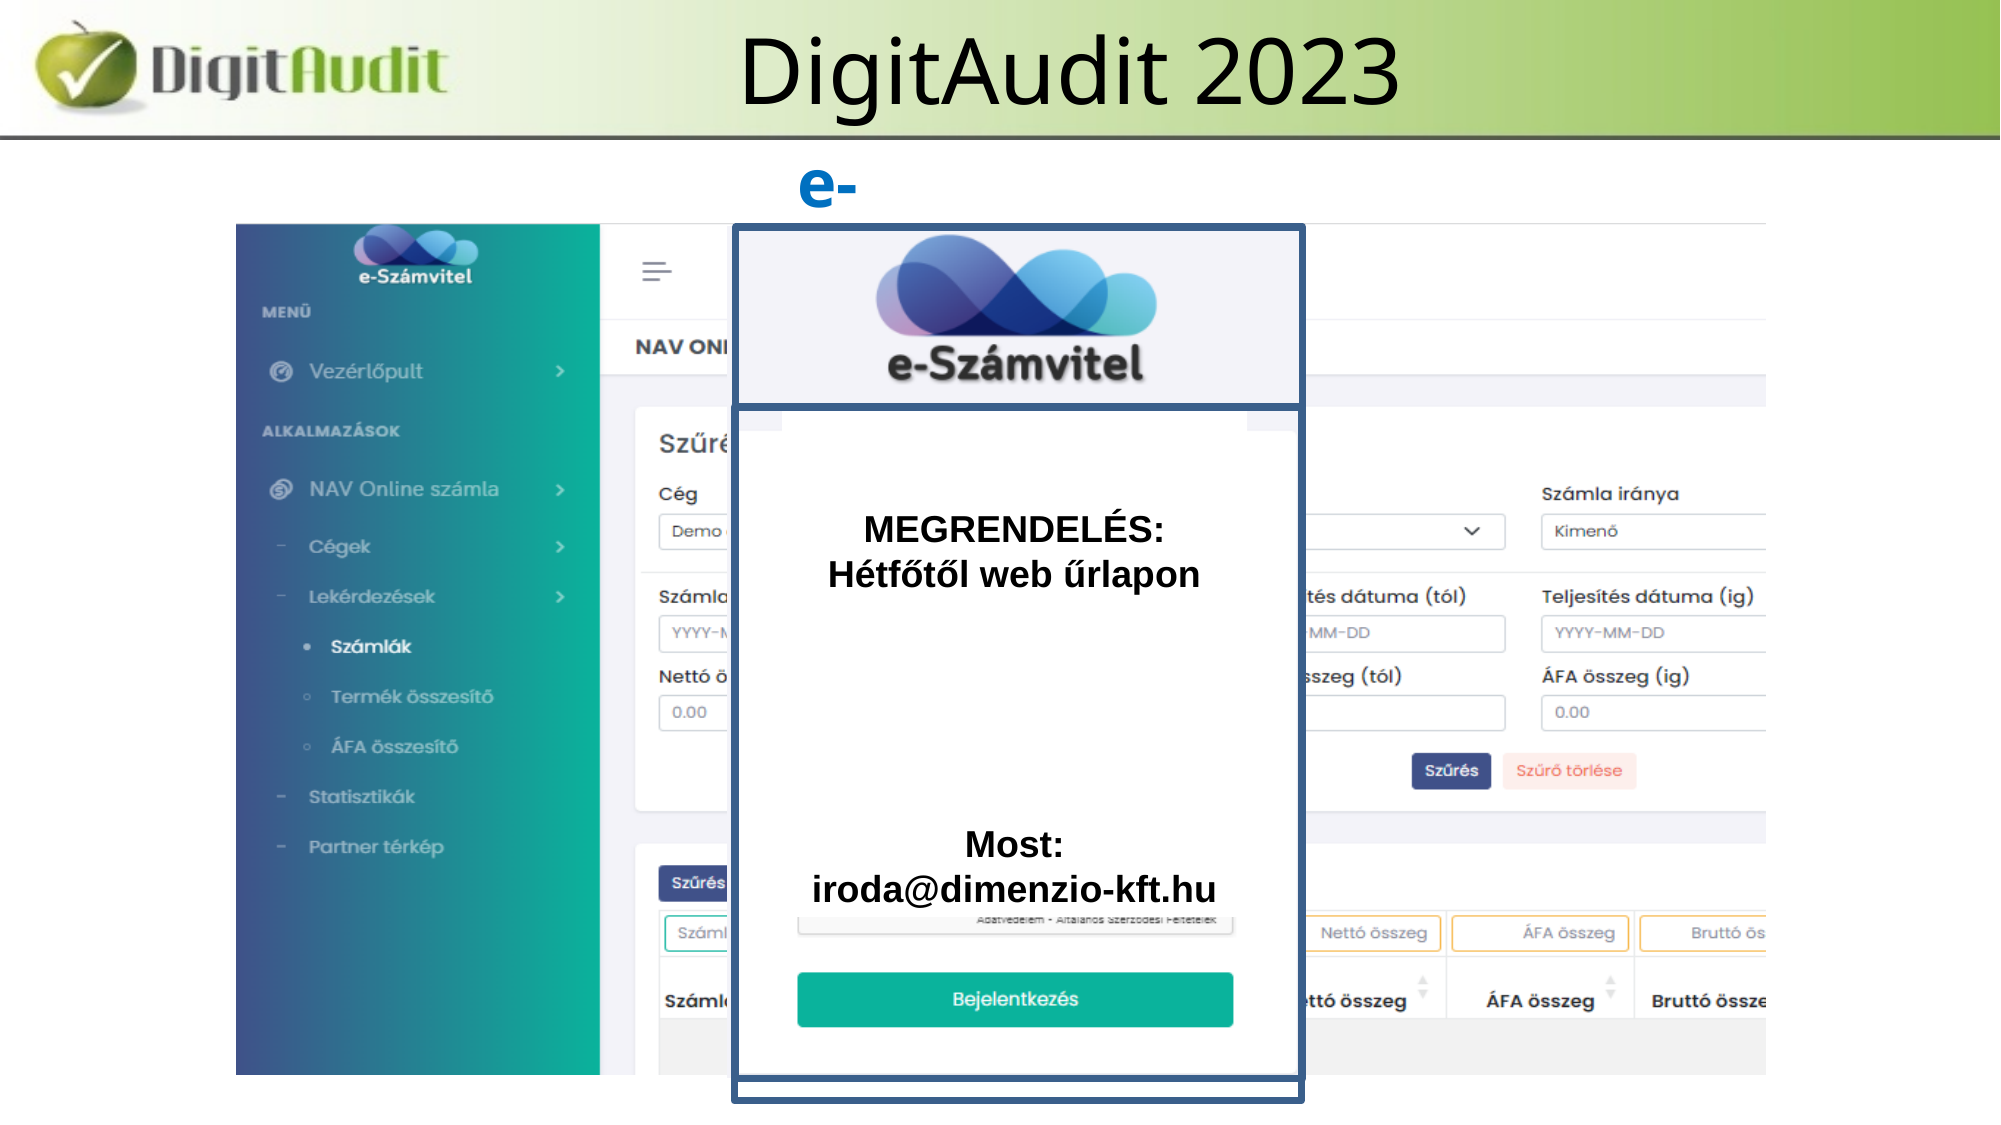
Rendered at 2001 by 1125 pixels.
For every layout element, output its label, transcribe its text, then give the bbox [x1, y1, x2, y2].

picture [0, 0, 2000, 140]
subtitle e-számvitel.hu [782, 151, 1218, 220]
picture [233, 222, 1767, 1078]
text_box [732, 1083, 1303, 1103]
